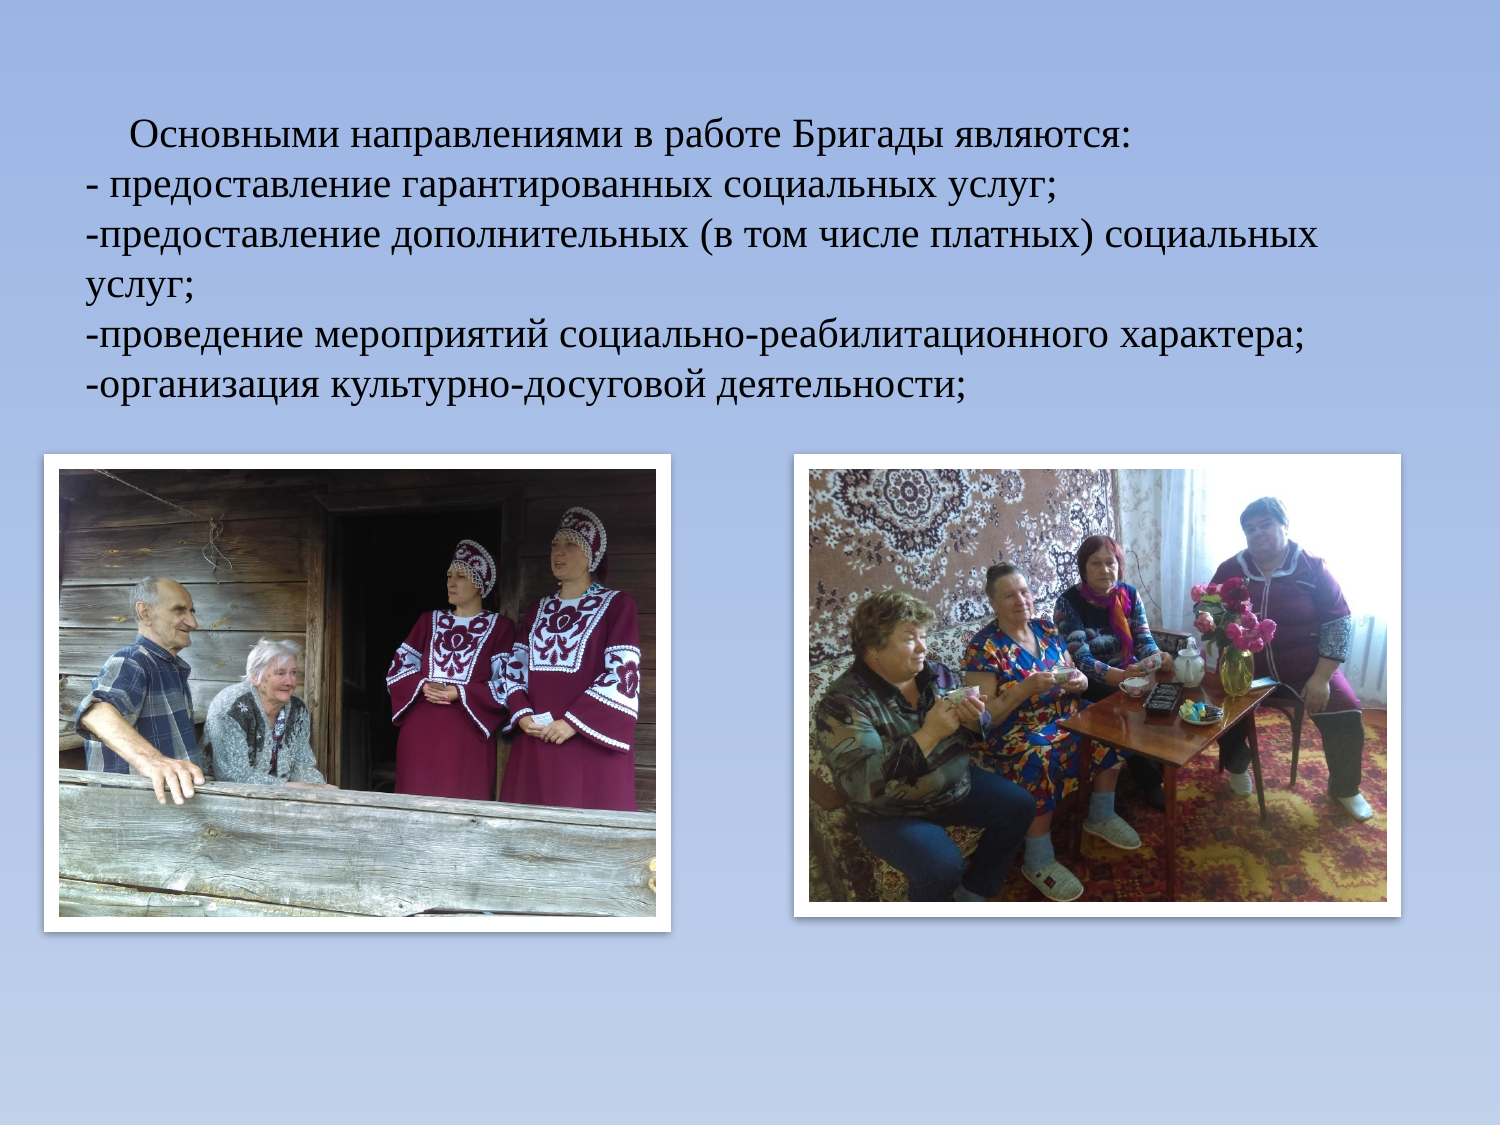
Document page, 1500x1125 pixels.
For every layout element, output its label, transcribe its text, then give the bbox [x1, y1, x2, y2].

picture [58, 468, 657, 918]
title Основными направлениями в работе Бригады являются: - предоставление гарантированных социальных услуг; -предоставление дополнительных (в том числе платных) социальных услуг; -проведение мероприятий социально-реабилитационного характера; -организация культурно-досуговой деятельности; [70, 46, 1421, 516]
picture [808, 468, 1387, 903]
